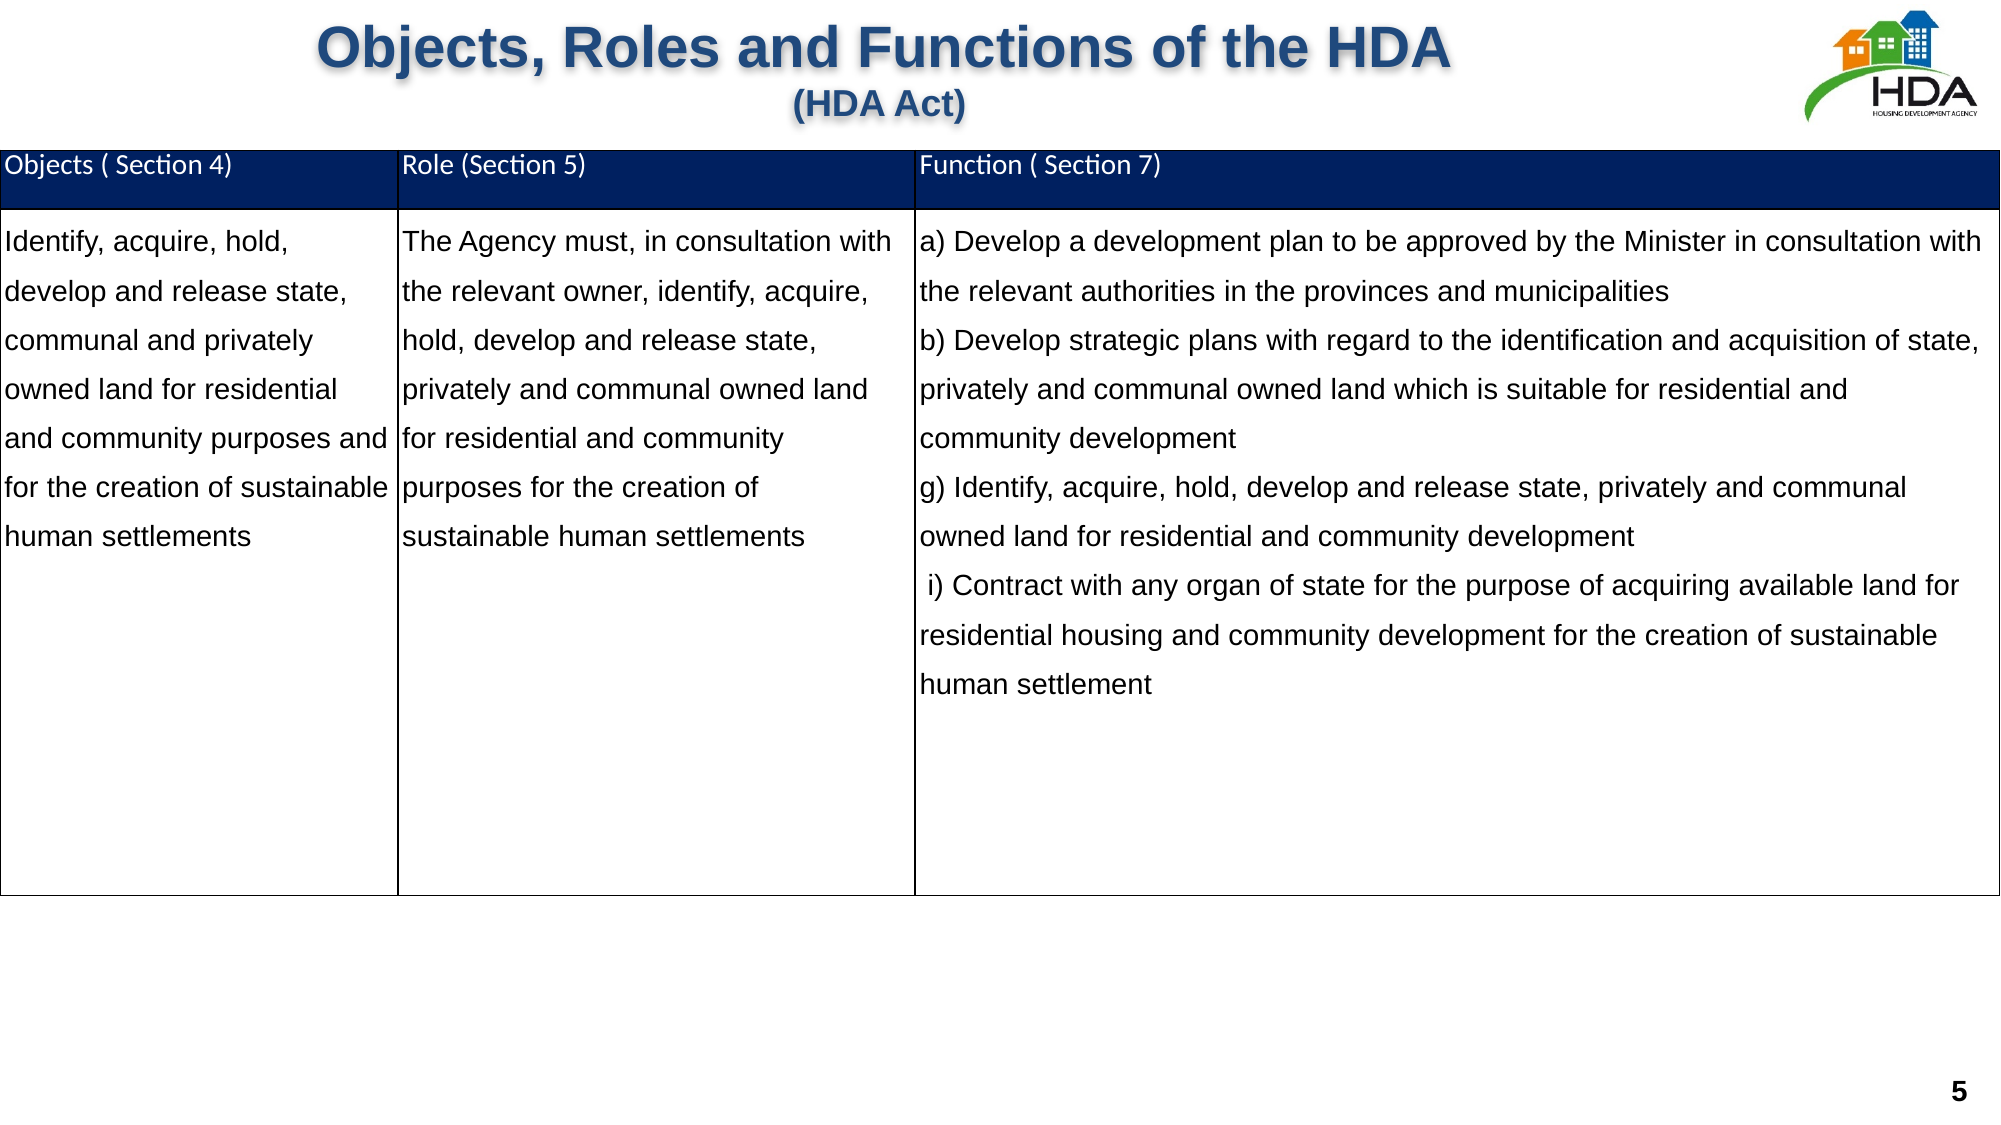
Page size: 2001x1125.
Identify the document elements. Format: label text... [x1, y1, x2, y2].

table_header Role (Section 5) [399, 151, 914, 208]
table_header Function ( Section 7) [916, 151, 1999, 208]
table_header Objects ( Section 4) [1, 151, 397, 208]
text_box 5 [1515, 1065, 1983, 1125]
table_cell The Agency must, in consultation with the relevant owner, identify, acquire, hold, develop and release state, privately and communal owned land for residential and community purposes for the creation of sustainable human settlements [399, 210, 914, 895]
picture [1798, 4, 1983, 133]
table_cell Identify, acquire, hold, develop and release state, communal and privately owned land for residential and community purposes and for the creation of sustainable human settlements [1, 210, 397, 895]
table_cell a) Develop a development plan to be approved by the Minister in consultation with the relevant authorities in the provinces and municipalities b) Develop strategic plans with regard to the identification and acquisition of state, privately and communal owned land which is suitable for residential and community development g) Identify, acquire, hold, develop and release state, privately and communal owned land for residential and community development i) Contract with any organ of state for the purpose of acquiring available land for residential housing and community development for the creation of sustainable human settlement [916, 210, 1999, 895]
text_box Objects, Roles and Functions of the HDA (HDA Act) [17, 18, 1753, 115]
